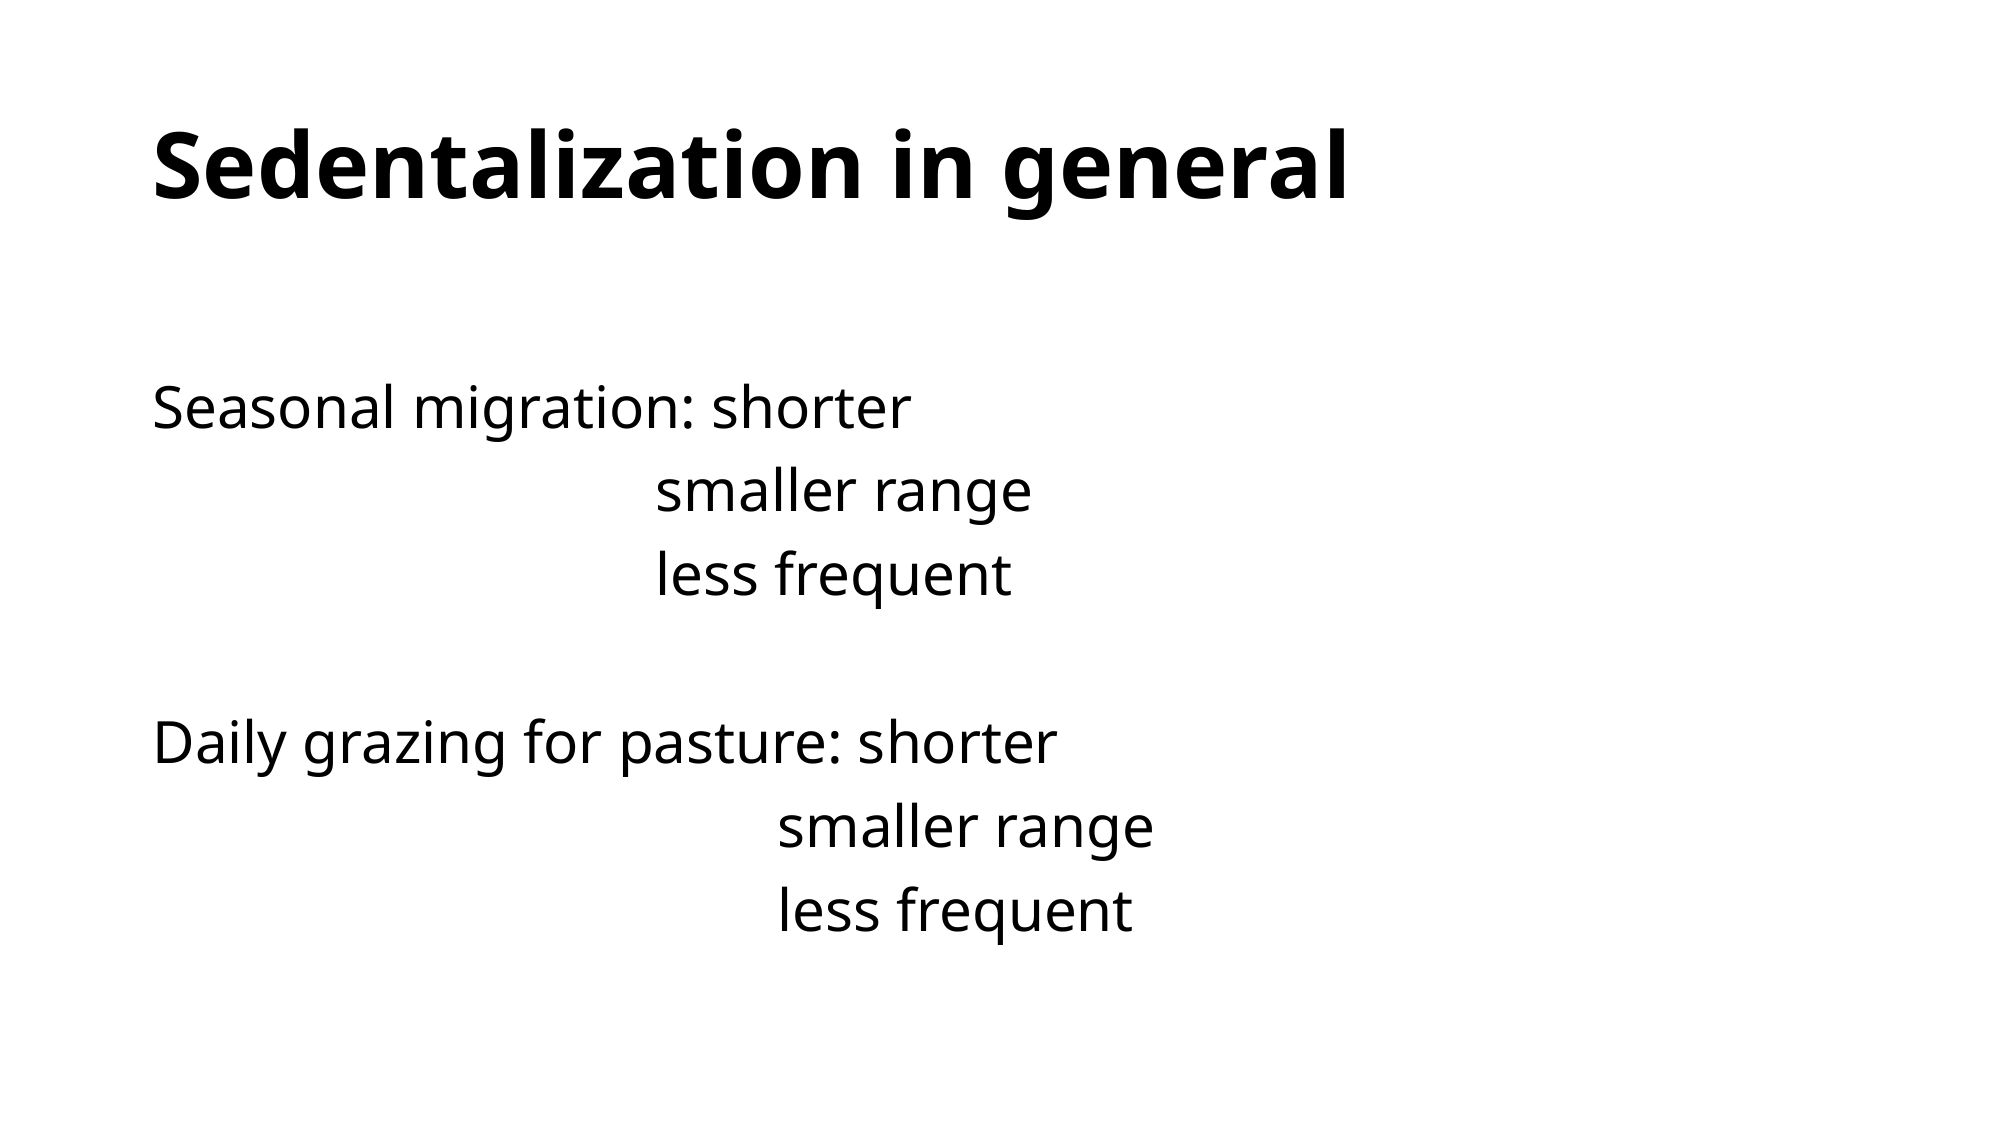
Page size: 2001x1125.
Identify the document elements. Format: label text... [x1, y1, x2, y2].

title Sedentalization in general [137, 59, 1863, 278]
list Seasonal migration: shorter smaller range less frequent Daily grazing for pasture: shorter smaller range less frequent [137, 299, 1863, 1014]
